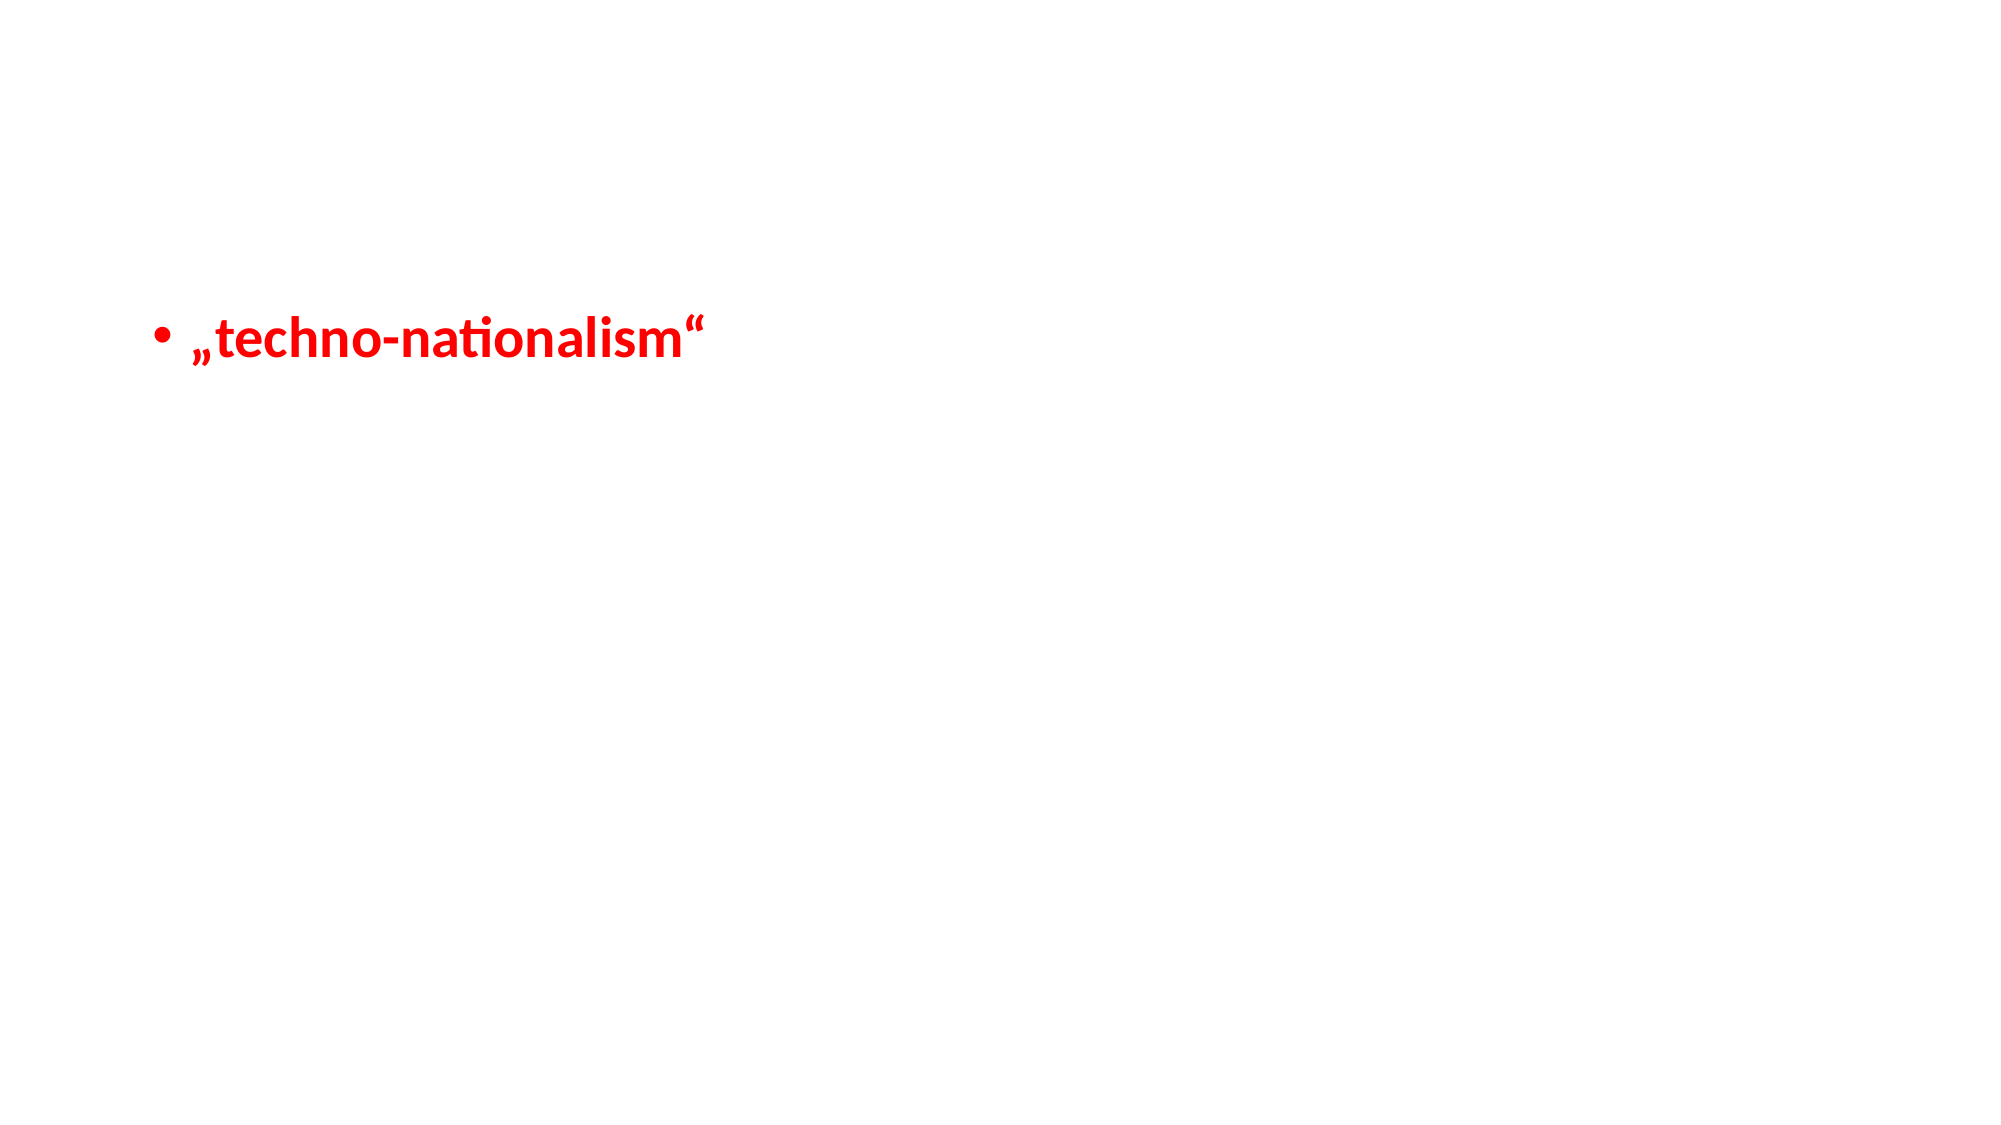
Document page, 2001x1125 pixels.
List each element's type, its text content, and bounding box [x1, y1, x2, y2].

list „techno-nationalism“ [137, 299, 1863, 1014]
